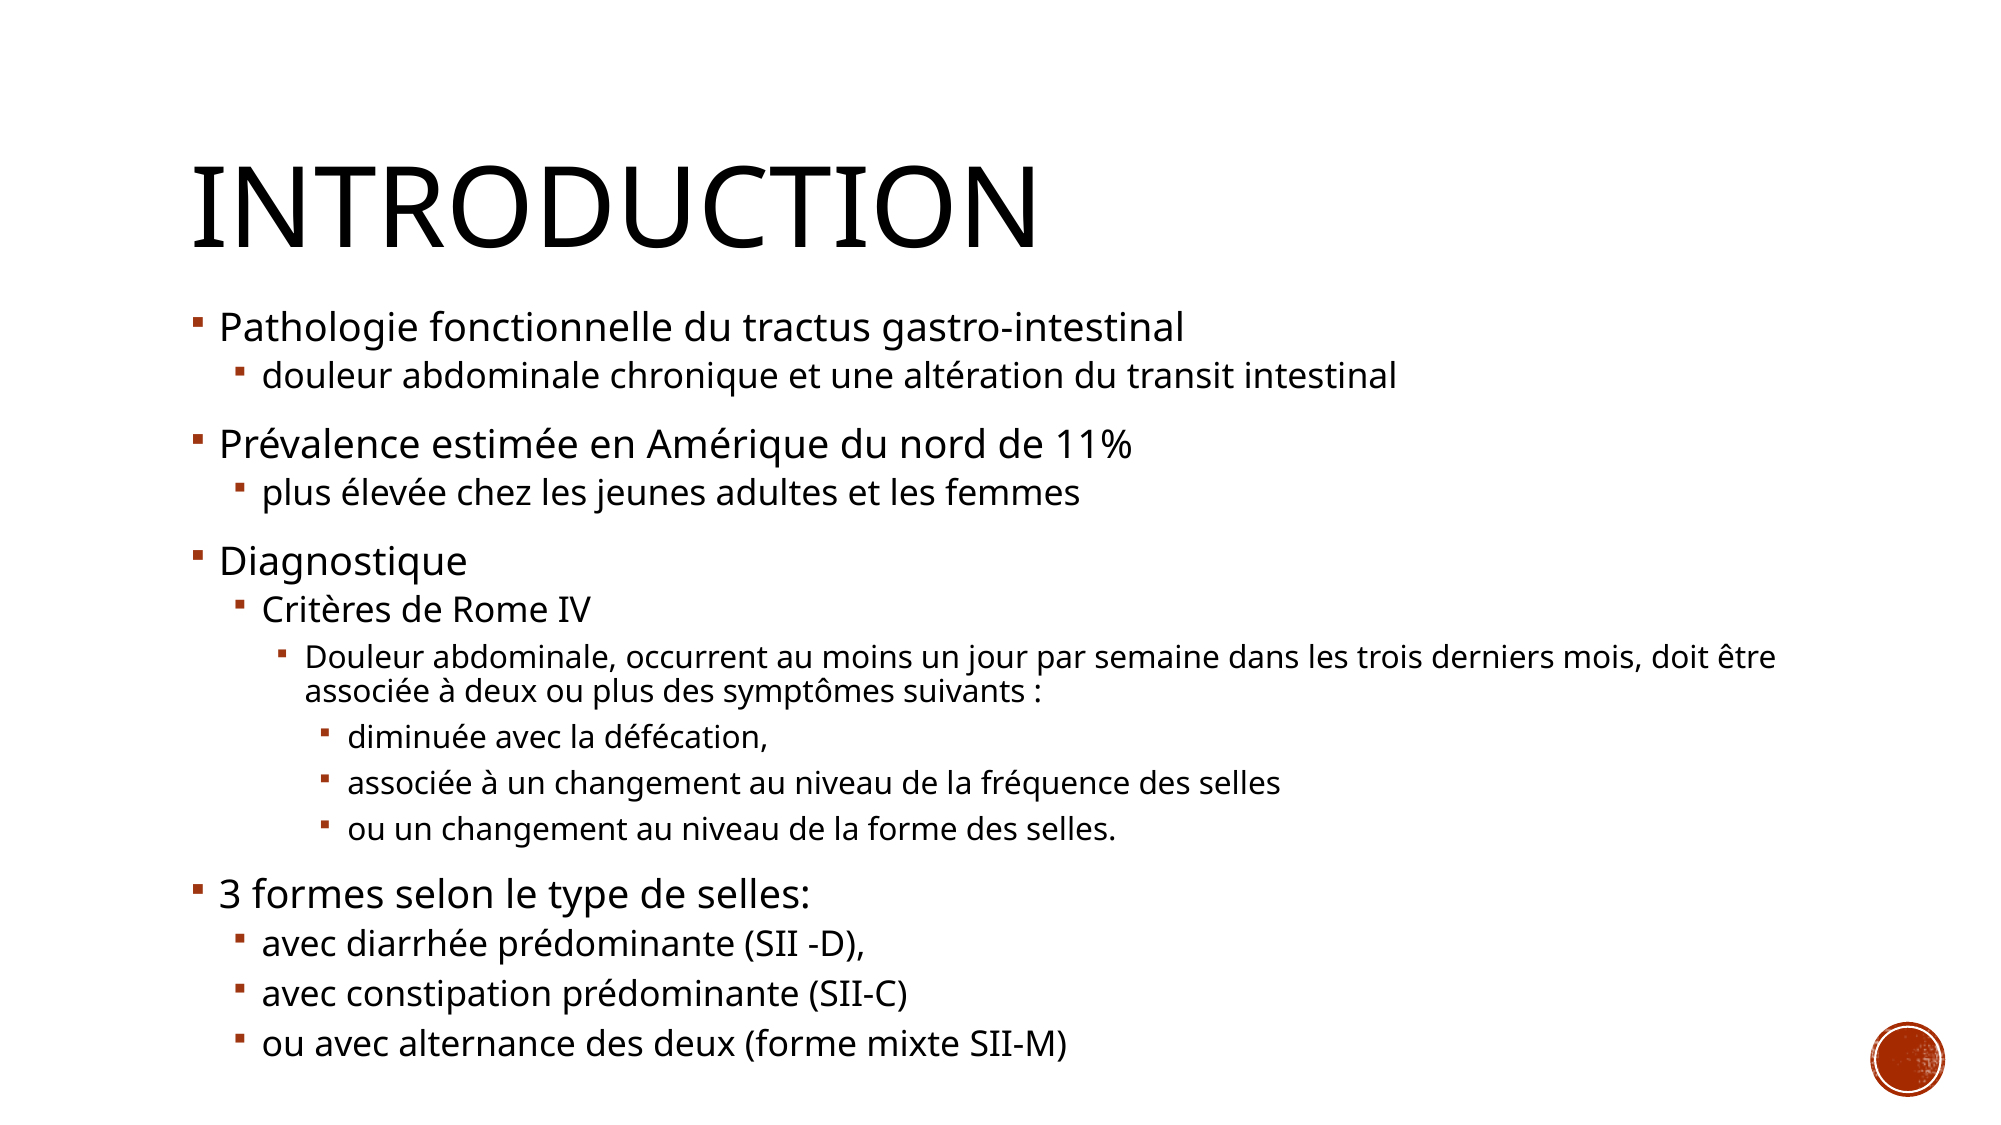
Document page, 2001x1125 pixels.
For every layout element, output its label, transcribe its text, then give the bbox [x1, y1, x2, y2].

title Introduction [175, 79, 1826, 299]
list Pathologie fonctionnelle du tractus gastro-intestinal douleur abdominale chronique et une altération du transit intestinal Prévalence estimée en Amérique du nord de 11% plus élevée chez les jeunes adultes et les femmes Diagnostique Critères de Rome IV Douleur abdominale, occurrent au moins un jour par semaine dans les trois derniers mois, doit être associée à deux ou plus des symptômes suivants : diminuée avec la défécation, associée à un changement au niveau de la fréquence des selles ou un changement au niveau de la forme des selles. 3 formes selon le type de selles: avec diarrhée prédominante (SII -D), avec constipation prédominante (SII-C) ou avec alternance des deux (forme mixte SII-M) [175, 299, 1826, 1079]
